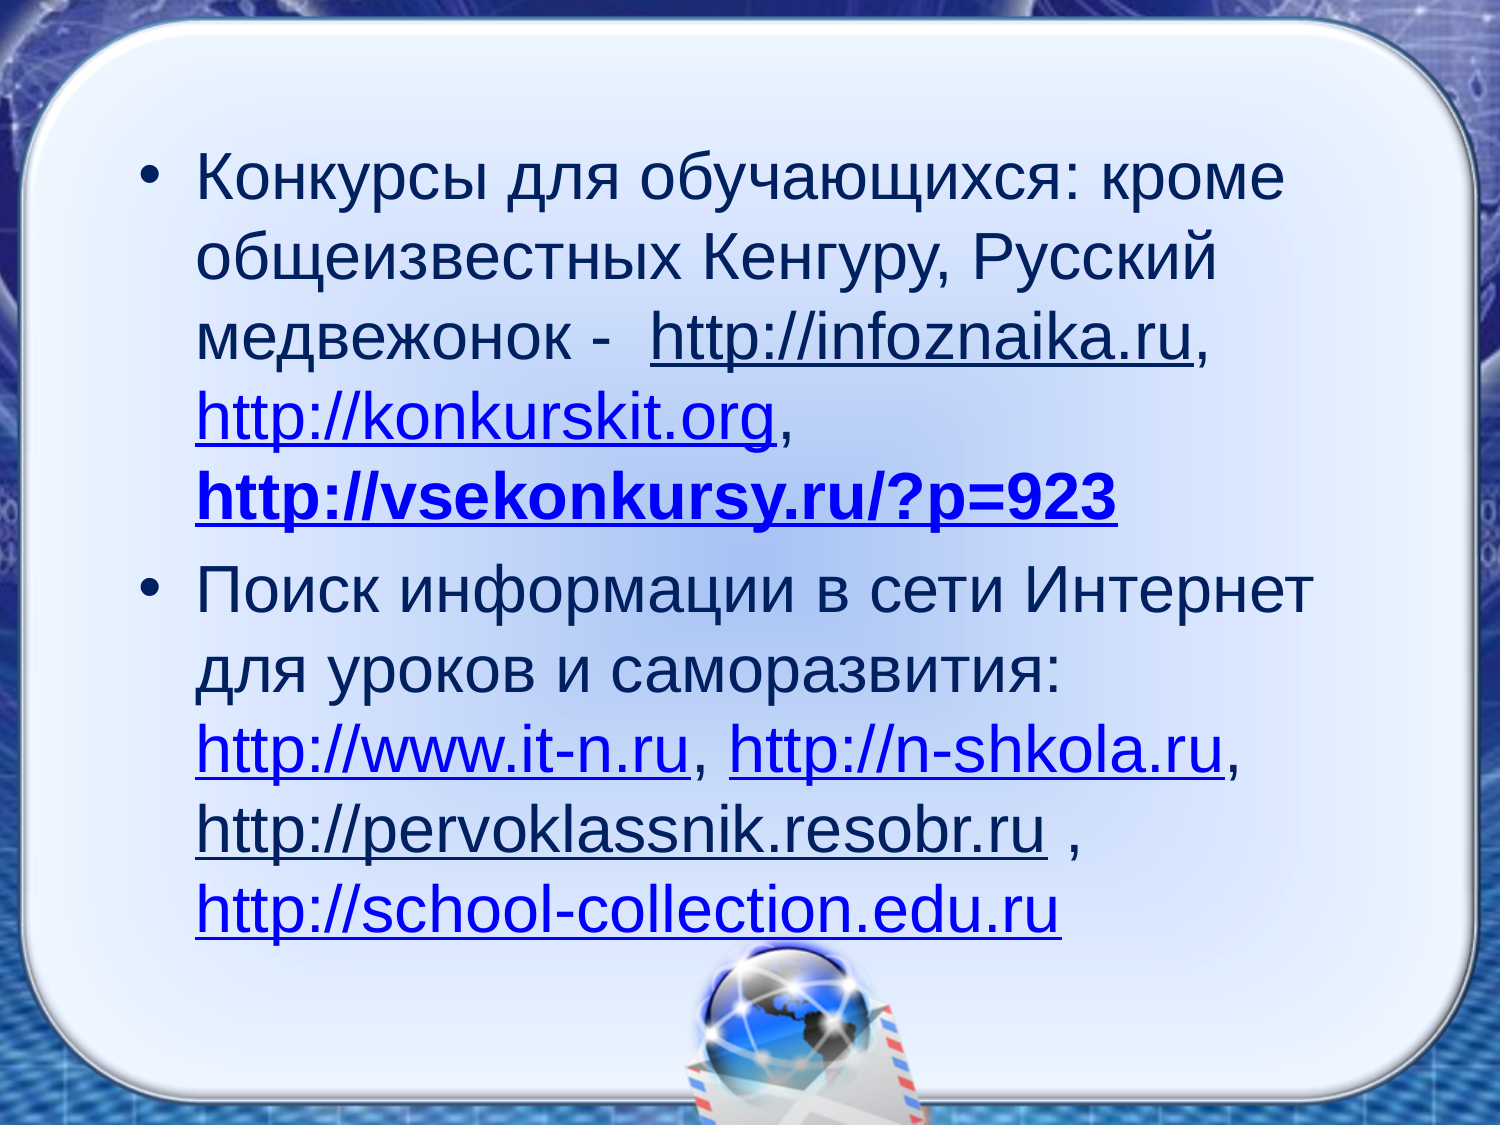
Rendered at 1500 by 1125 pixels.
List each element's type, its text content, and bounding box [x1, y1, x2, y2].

list Конкурсы для обучающихся: кроме общеизвестных Кенгуру, Русский медвежонок - http://infoznaika.ru, http://konkurskit.org, http://vsekonkursy.ru/?p=923 Поиск информации в сети Интернет для уроков и саморазвития: http://www.it-n.ru, http://n-shkola.ru, http://pervoklassnik.resobr.ru , http://school-collection.edu.ru [123, 125, 1424, 1025]
picture [0, 0, 1500, 1125]
